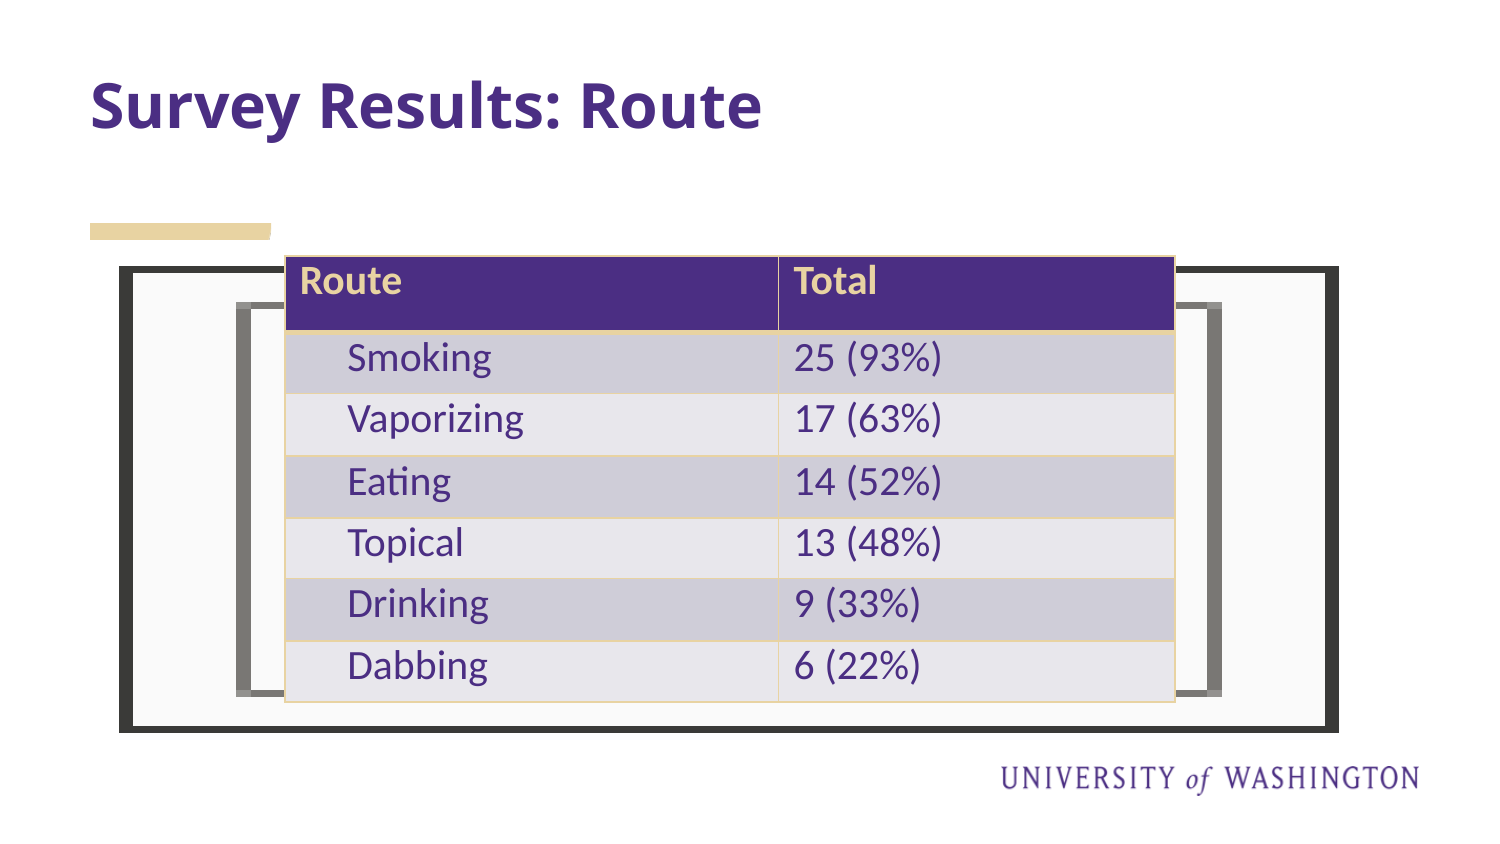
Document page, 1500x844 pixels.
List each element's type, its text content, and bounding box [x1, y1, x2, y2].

table_cell 25 (93%) [779, 335, 1174, 393]
table_header Route [286, 257, 778, 330]
table_cell 9 (33%) [779, 579, 1174, 640]
table_cell Dabbing [286, 642, 778, 701]
table_cell Smoking [286, 335, 778, 393]
title Survey Results: Route [75, 60, 1417, 224]
table_cell Topical [286, 519, 778, 578]
table_cell 13 (48%) [779, 519, 1174, 578]
picture [1001, 766, 1419, 796]
text_box [75, 245, 1384, 755]
table_cell 14 (52%) [779, 457, 1174, 517]
table_header Total [779, 257, 1174, 330]
table_cell Eating [286, 457, 778, 517]
table_cell Drinking [286, 579, 778, 640]
table_cell 6 (22%) [779, 642, 1174, 701]
table_cell 17 (63%) [779, 394, 1174, 455]
table_cell Vaporizing [286, 394, 778, 455]
